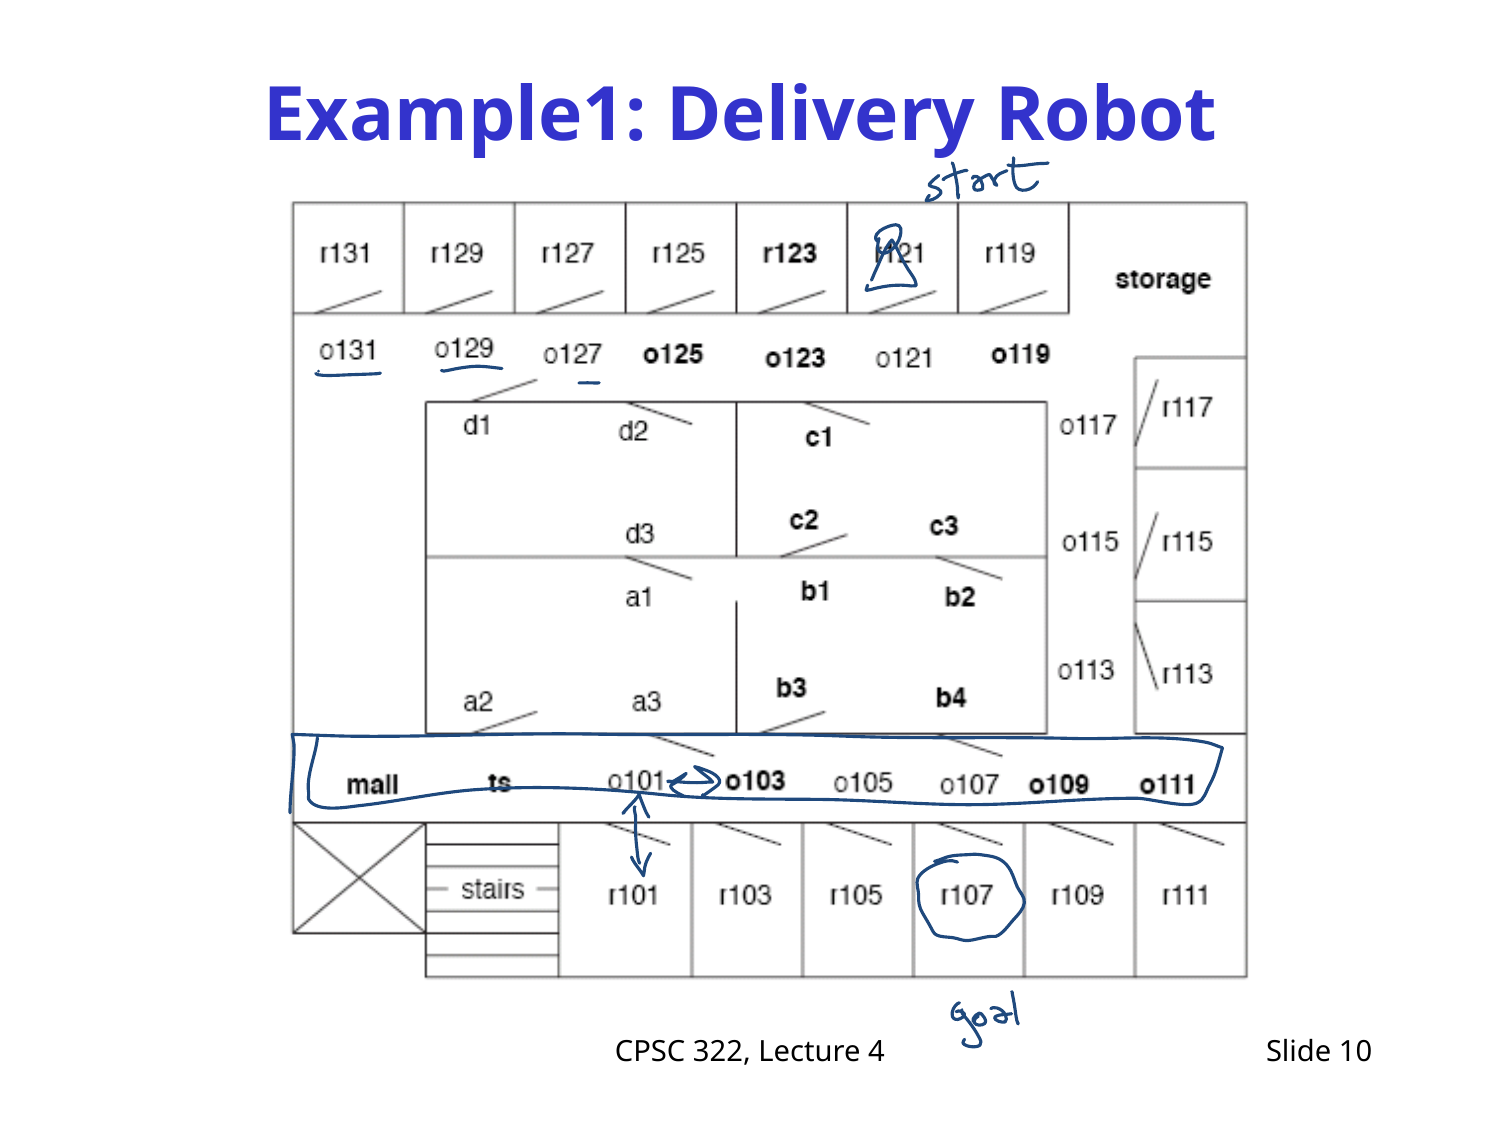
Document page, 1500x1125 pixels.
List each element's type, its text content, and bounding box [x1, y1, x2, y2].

title Example1: Delivery Robot [40, 54, 1442, 168]
footer CPSC 322, Lecture 4 [512, 1024, 988, 1101]
slide_number Slide 10 [1074, 1024, 1388, 1101]
picture [277, 196, 1271, 992]
